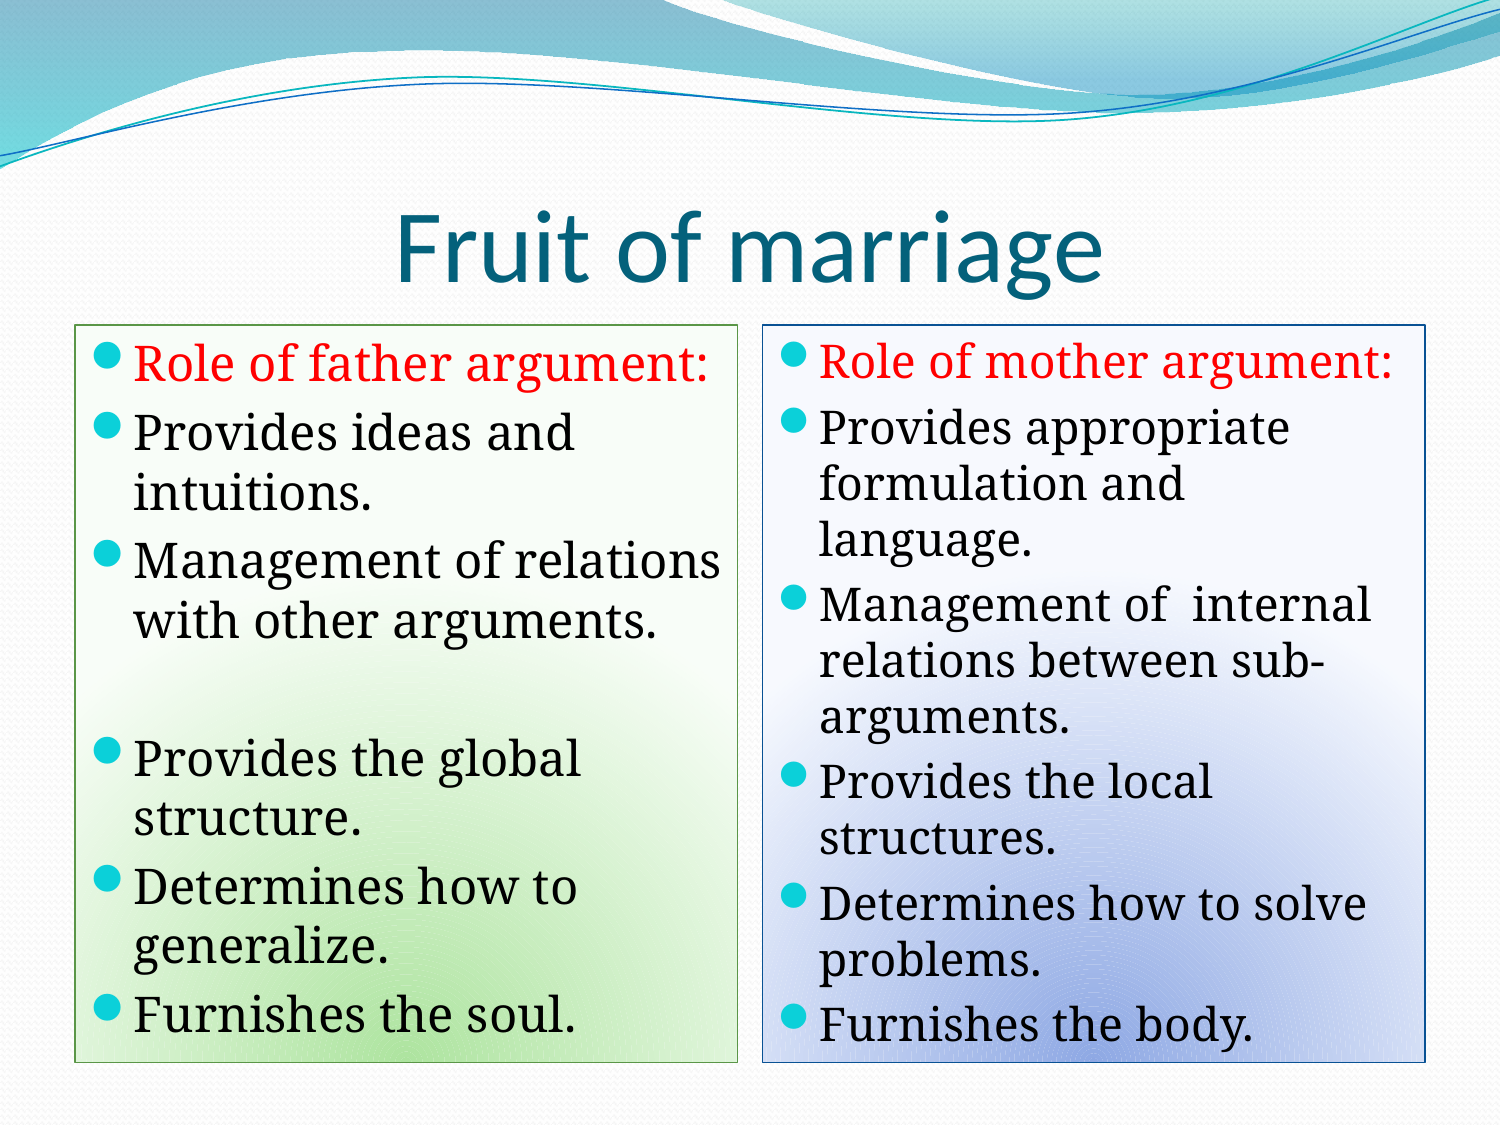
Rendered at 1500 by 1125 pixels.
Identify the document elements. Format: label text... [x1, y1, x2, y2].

list Role of father argument: Provides ideas and intuitions. Management of relations with other arguments. Provides the global structure. Determines how to generalize. Furnishes the soul. [74, 324, 738, 1063]
list Role of mother argument: Provides appropriate formulation and language. Management of internal relations between sub-arguments. Provides the local structures. Determines how to solve problems. Furnishes the body. [762, 324, 1426, 1063]
title Fruit of marriage [75, 115, 1425, 303]
